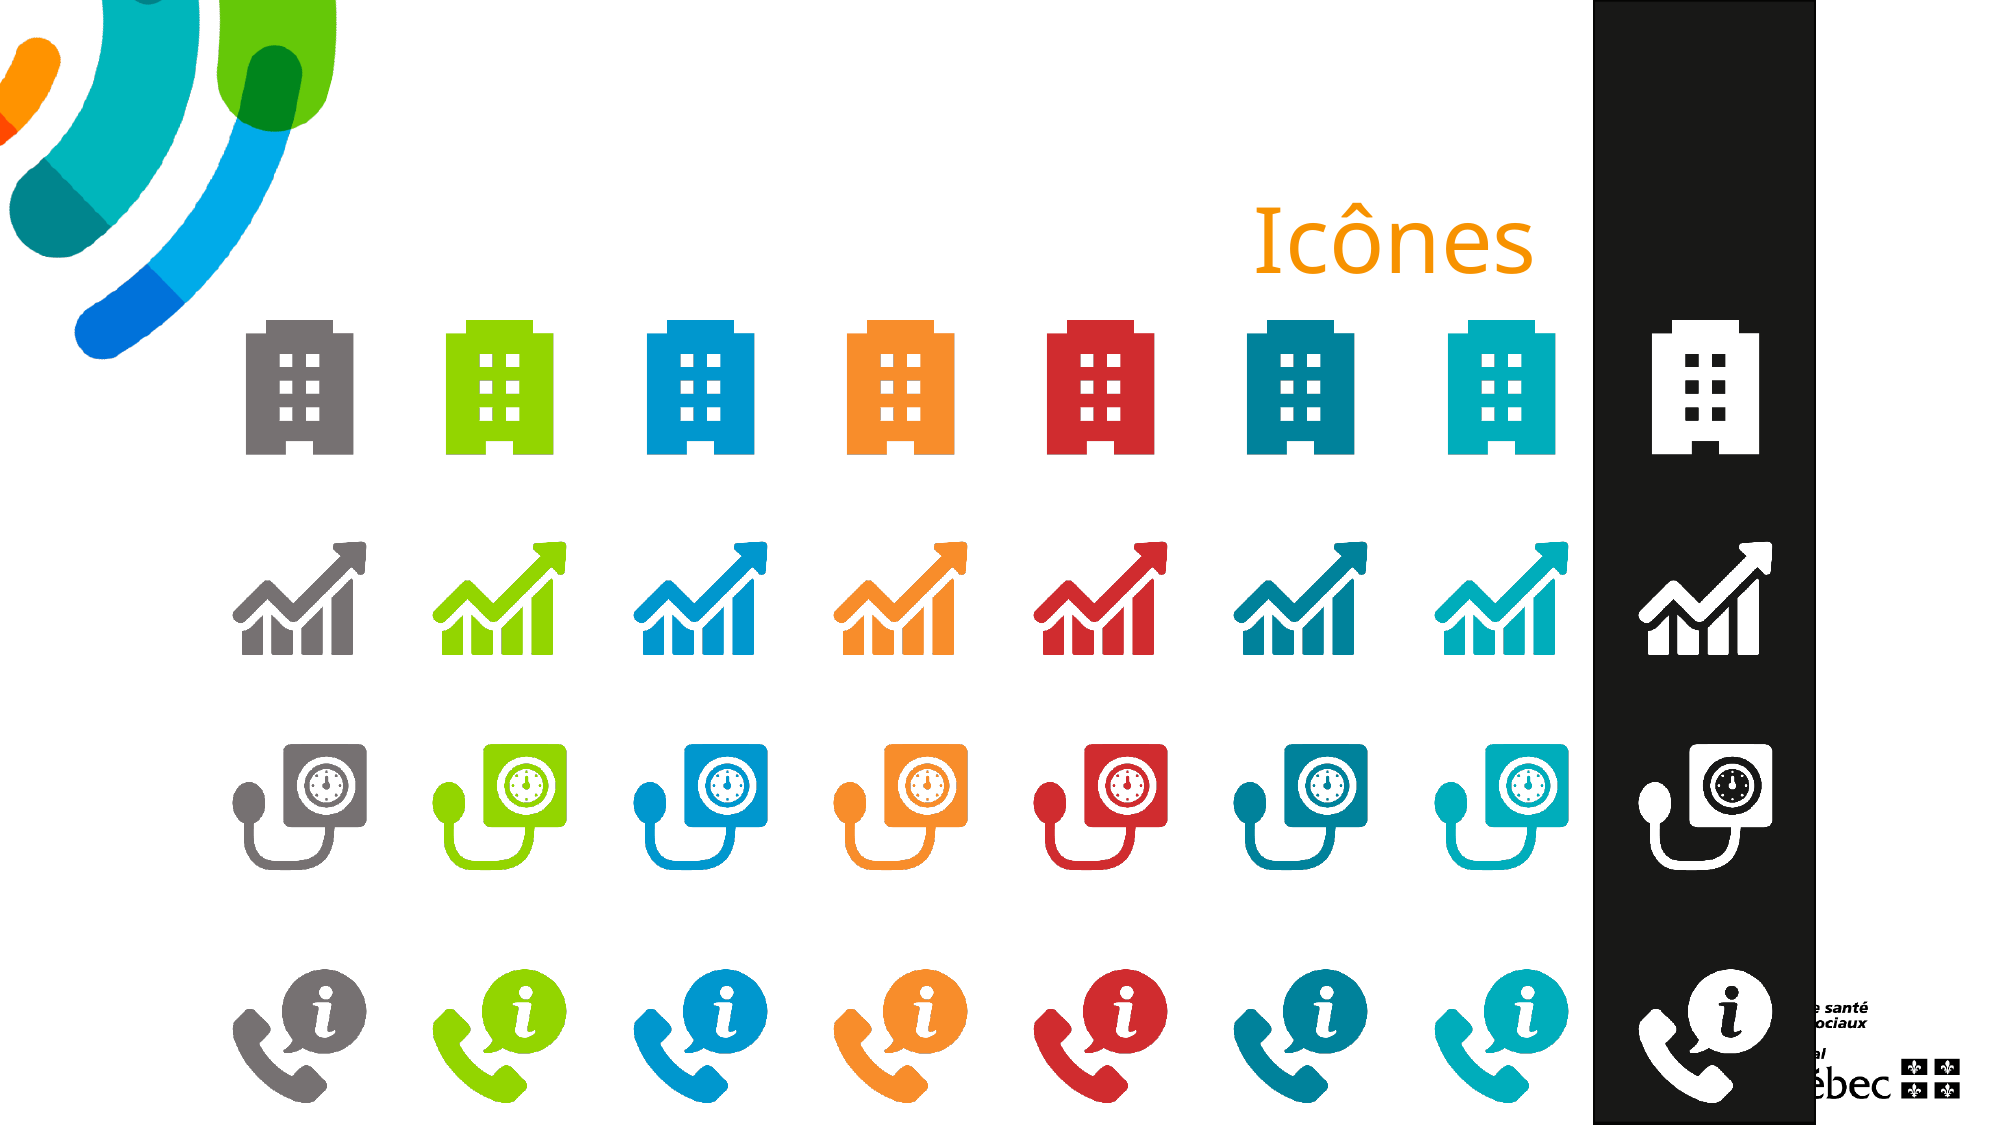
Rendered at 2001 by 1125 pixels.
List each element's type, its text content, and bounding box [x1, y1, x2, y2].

picture [1011, 509, 1189, 687]
picture [1411, 509, 1590, 687]
picture [410, 298, 588, 476]
picture [210, 718, 388, 896]
picture [811, 509, 989, 687]
picture [610, 298, 789, 476]
picture [1411, 718, 1590, 896]
picture [1011, 947, 1189, 1125]
picture [610, 718, 789, 896]
picture [410, 509, 588, 687]
picture [0, 0, 388, 505]
picture [1011, 298, 1189, 476]
picture [811, 947, 989, 1125]
picture [610, 509, 789, 687]
picture [1011, 718, 1189, 896]
picture [1411, 947, 1590, 1125]
picture [1593, 0, 1960, 1125]
title Icônes [265, 135, 1552, 353]
picture [410, 947, 588, 1125]
picture [1211, 509, 1389, 687]
picture [1211, 718, 1389, 896]
picture [210, 947, 388, 1125]
picture [1411, 298, 1590, 476]
picture [1211, 947, 1389, 1125]
picture [410, 718, 588, 896]
picture [811, 718, 989, 896]
picture [1211, 298, 1389, 476]
picture [610, 947, 789, 1125]
picture [210, 509, 388, 687]
picture [811, 298, 989, 476]
